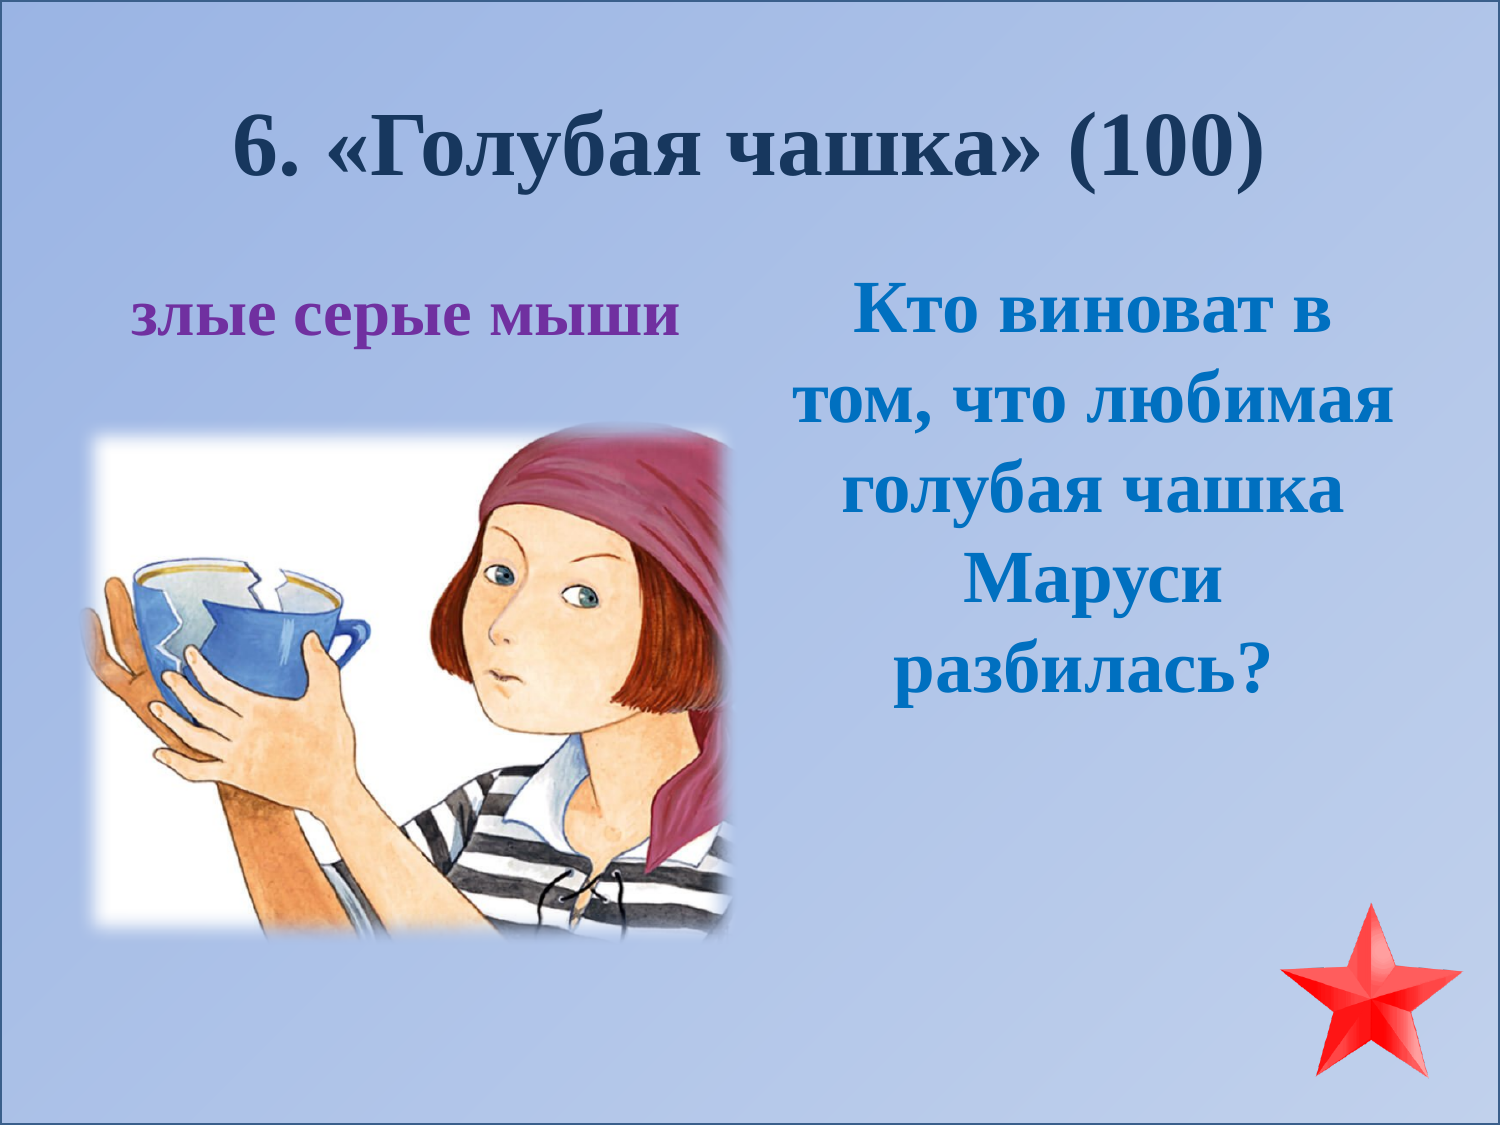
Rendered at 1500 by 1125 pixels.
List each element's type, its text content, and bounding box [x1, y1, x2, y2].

list Кто виноват в том, что любимая голубая чашка Маруси разбилась? [761, 251, 1425, 715]
picture [1277, 902, 1464, 1079]
list злые серые мыши [75, 251, 738, 357]
text_box [0, 0, 1500, 1125]
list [74, 417, 738, 945]
title 6. «Голубая чашка» (100) [75, 45, 1425, 233]
